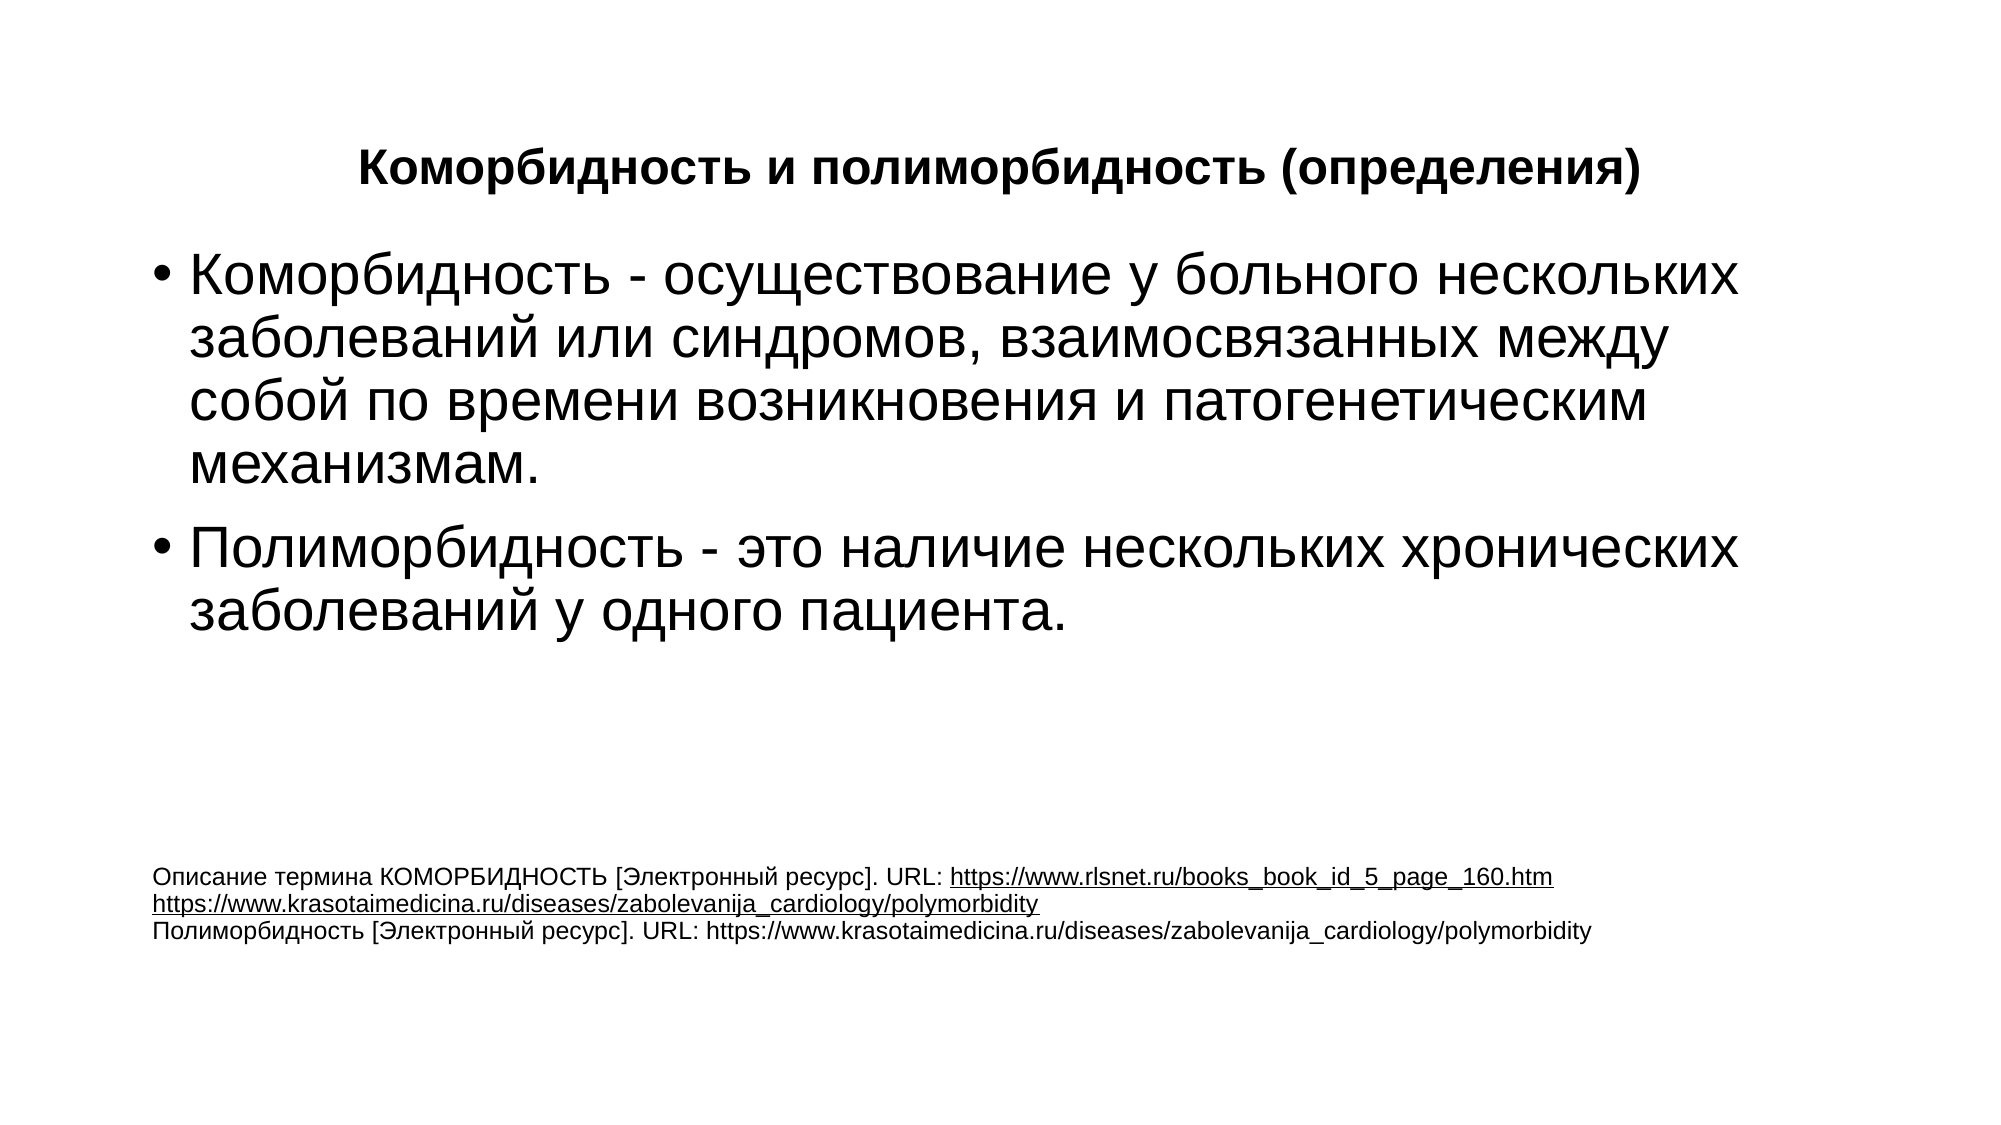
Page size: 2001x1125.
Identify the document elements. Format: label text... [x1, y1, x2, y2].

text_box Описание термина КОМОРБИДНОСТЬ [Электронный ресурс]. URL: https://www.rlsnet.ru/books_book_id_5_page_160.htm https://www.krasotaimedicina.ru/diseases/zabolevanija_cardiology/polymorbidity Полиморбидность [Электронный ресурс]. URL: https://www.krasotaimedicina.ru/diseases/zabolevanija_cardiology/polymorbidity [137, 841, 1863, 967]
list Коморбидность - осуществование у больного нескольких заболеваний или синдромов, взаимосвязанных между собой по времени возникновения и патогенетическим механизмам. Полиморбидность - это наличие нескольких хронических заболеваний у одного пациента. [137, 237, 1863, 841]
title Коморбидность и полиморбидность (определения) [137, 59, 1863, 237]
